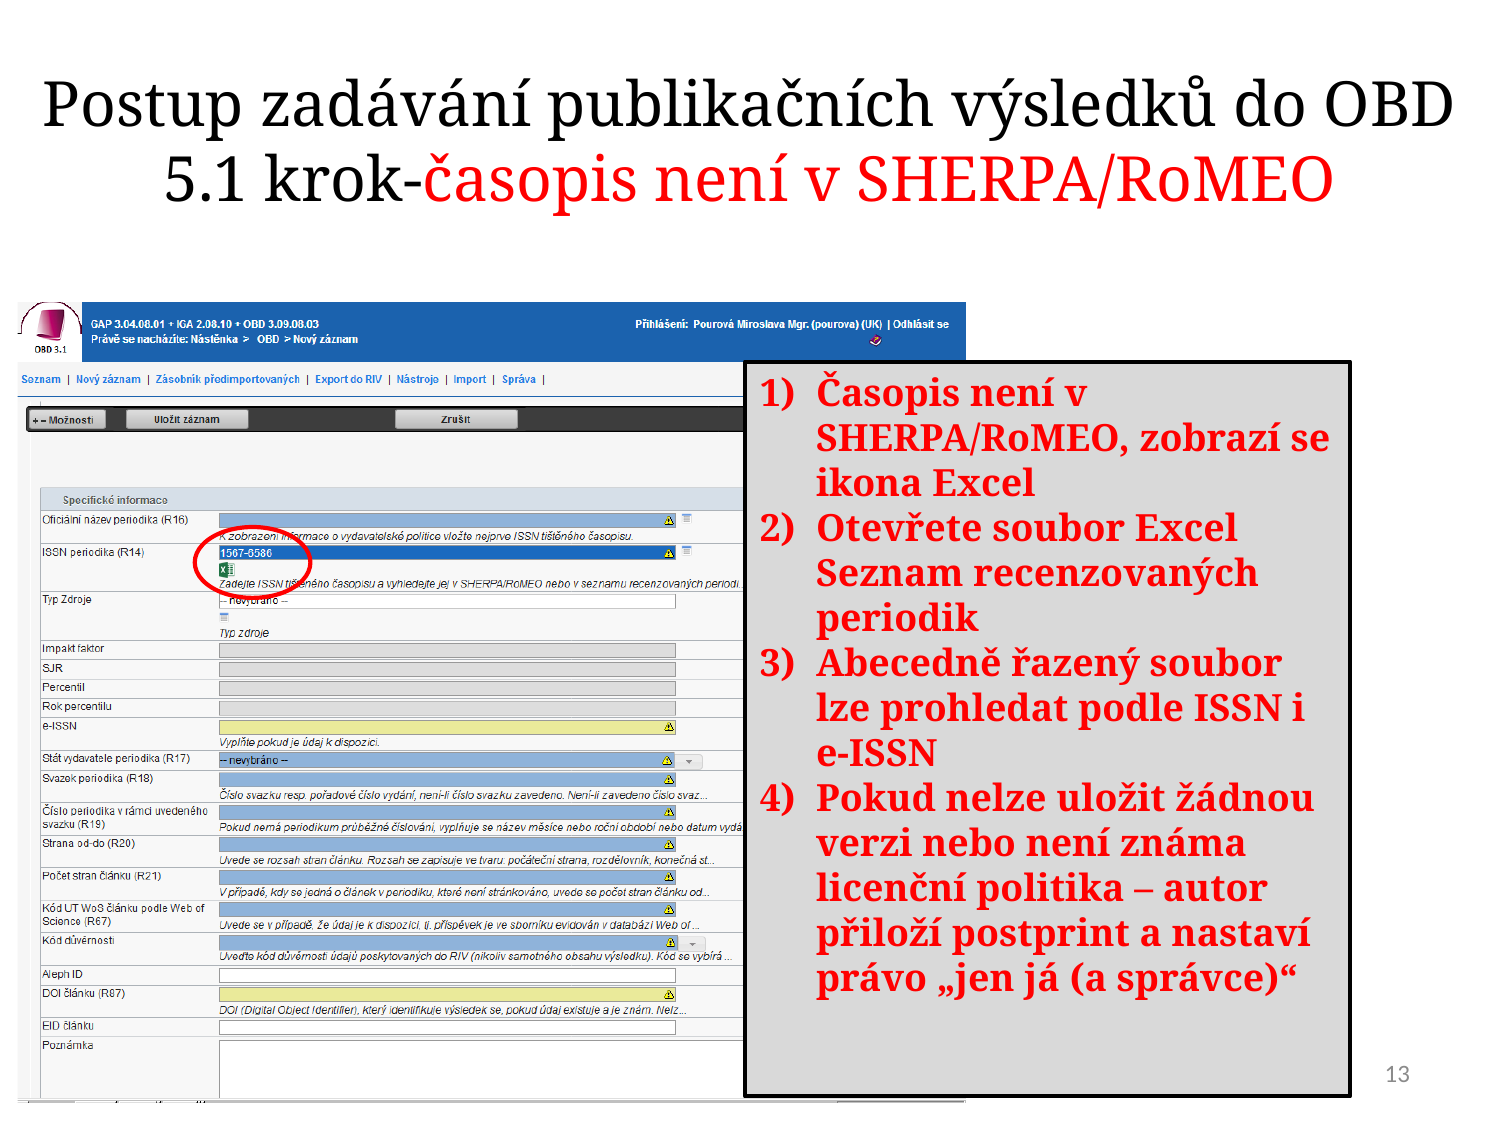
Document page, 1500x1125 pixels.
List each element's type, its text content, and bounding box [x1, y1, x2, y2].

title Postup zadávání publikačních výsledků do OBD 5.1 krok-časopis není v SHERPA/RoMEO [17, 45, 1483, 233]
text_box Časopis není v SHERPA/RoMEO, zobrazí se ikona Excel Otevřete soubor Excel Seznam recenzovaných periodik Abecedně řazený soubor lze prohledat podle ISSN i e-ISSN Pokud nelze uložit žádnou verzi nebo není známa licenční politika – autor přiloží postprint a nastaví právo „jen já (a správce)“ [971, 361, 1350, 1097]
slide_number 13 [1074, 1042, 1425, 1103]
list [17, 302, 967, 1103]
